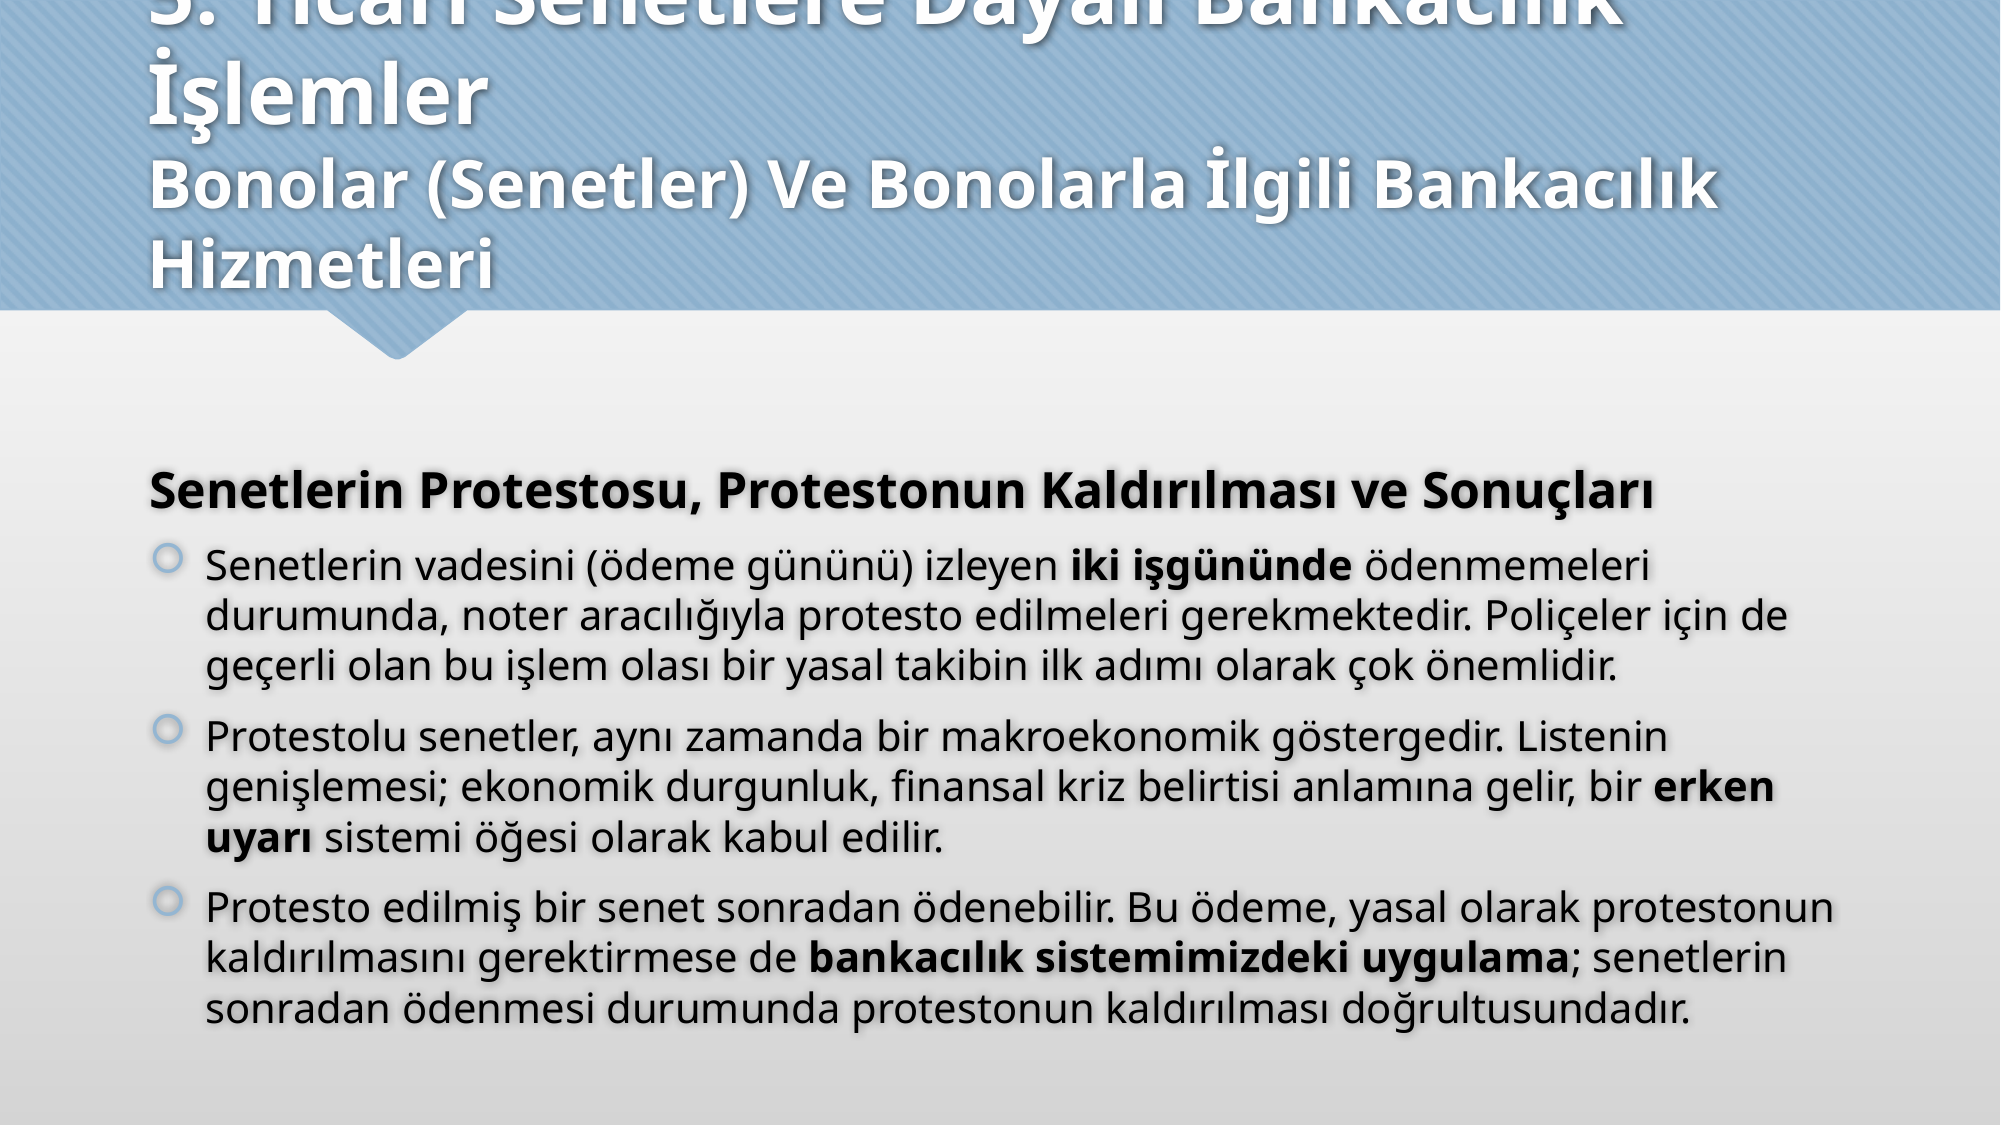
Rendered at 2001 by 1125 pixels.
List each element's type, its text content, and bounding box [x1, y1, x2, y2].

title 5. Ticari Senetlere Dayalı Bankacılık İşlemler Bonolar (Senetler) Ve Bonolarla İlgili Bankacılık Hizmetleri [132, 73, 2000, 309]
list Senetlerin Protestosu, Protestonun Kaldırılması ve Sonuçları Senetlerin vadesini (ödeme gününü) izleyen iki işgününde ödenmemeleri durumunda, noter aracılığıyla protesto edilmeleri gerekmektedir. Poliçeler için de geçerli olan bu işlem olası bir yasal takibin ilk adımı olarak çok önemlidir. Protestolu senetler, aynı zamanda bir makroekonomik göstergedir. Listenin genişlemesi; ekonomik durgunluk, finansal kriz belirtisi anlamına gelir, bir erken uyarı sistemi öğesi olarak kabul edilir. Protesto edilmiş bir senet sonradan ödenebilir. Bu ödeme, yasal olarak protestonun kaldırılmasını gerektirmese de bankacılık sistemimizdeki uygulama; senetlerin sonradan ödenmesi durumunda protestonun kaldırılması doğrultusundadır. [134, 364, 1866, 1125]
